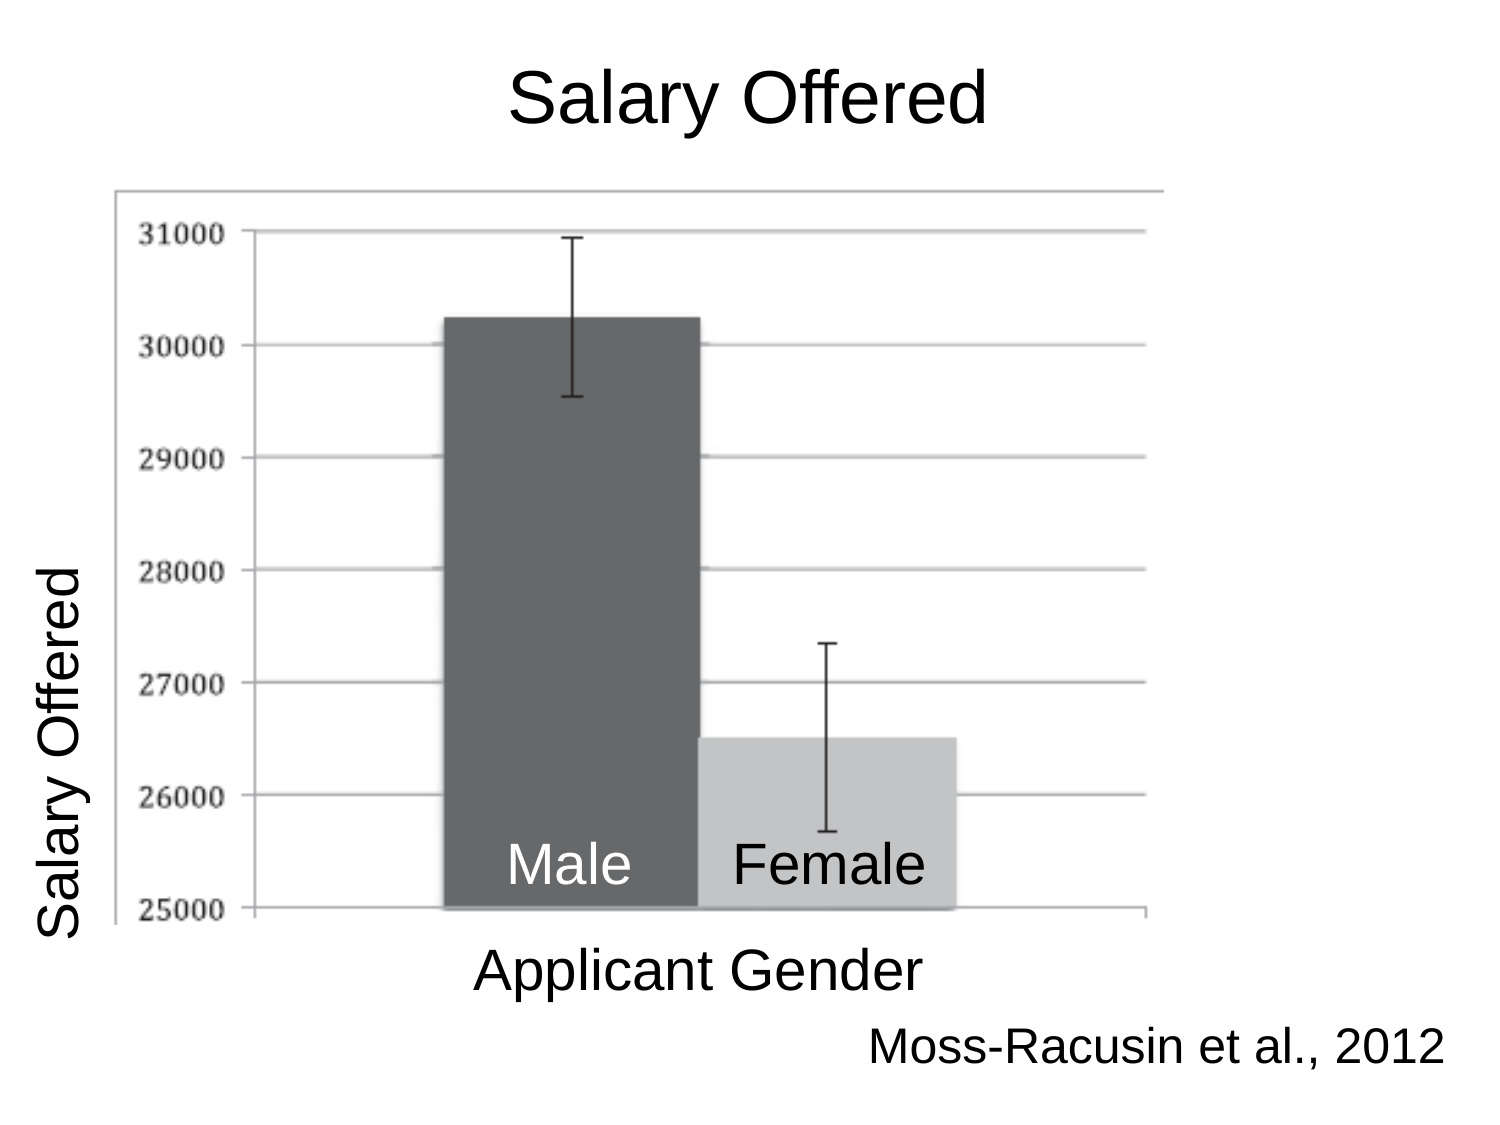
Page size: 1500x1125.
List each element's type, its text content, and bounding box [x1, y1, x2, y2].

picture [103, 180, 1498, 1007]
title Salary Offered [0, 0, 1499, 188]
text_box Salary Offered [12, 188, 97, 957]
text_box Moss-Racusin et al., 2012 [853, 1016, 1475, 1081]
